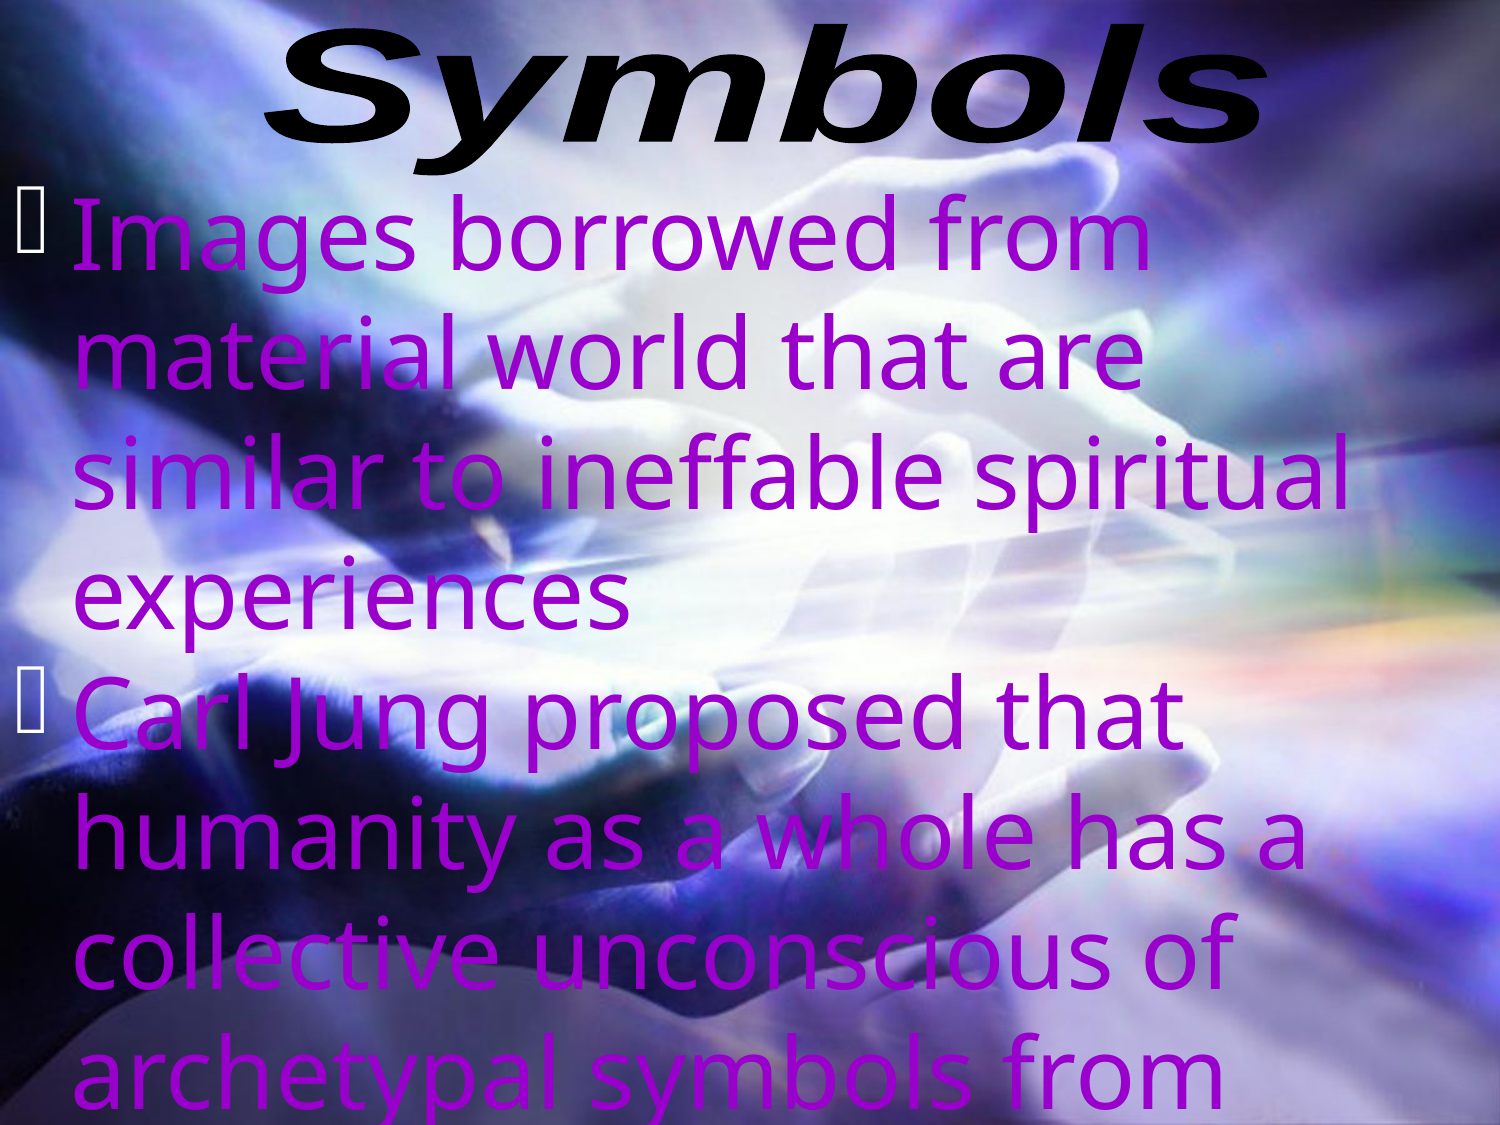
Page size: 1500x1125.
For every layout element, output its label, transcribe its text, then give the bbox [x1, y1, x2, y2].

list Images borrowed from material world that are similar to ineffable spiritual experiences Carl Jung proposed that humanity as a whole has a collective unconscious of archetypal symbols from which separate cultures have drawn [0, 162, 1500, 1125]
picture [0, 0, 1500, 162]
